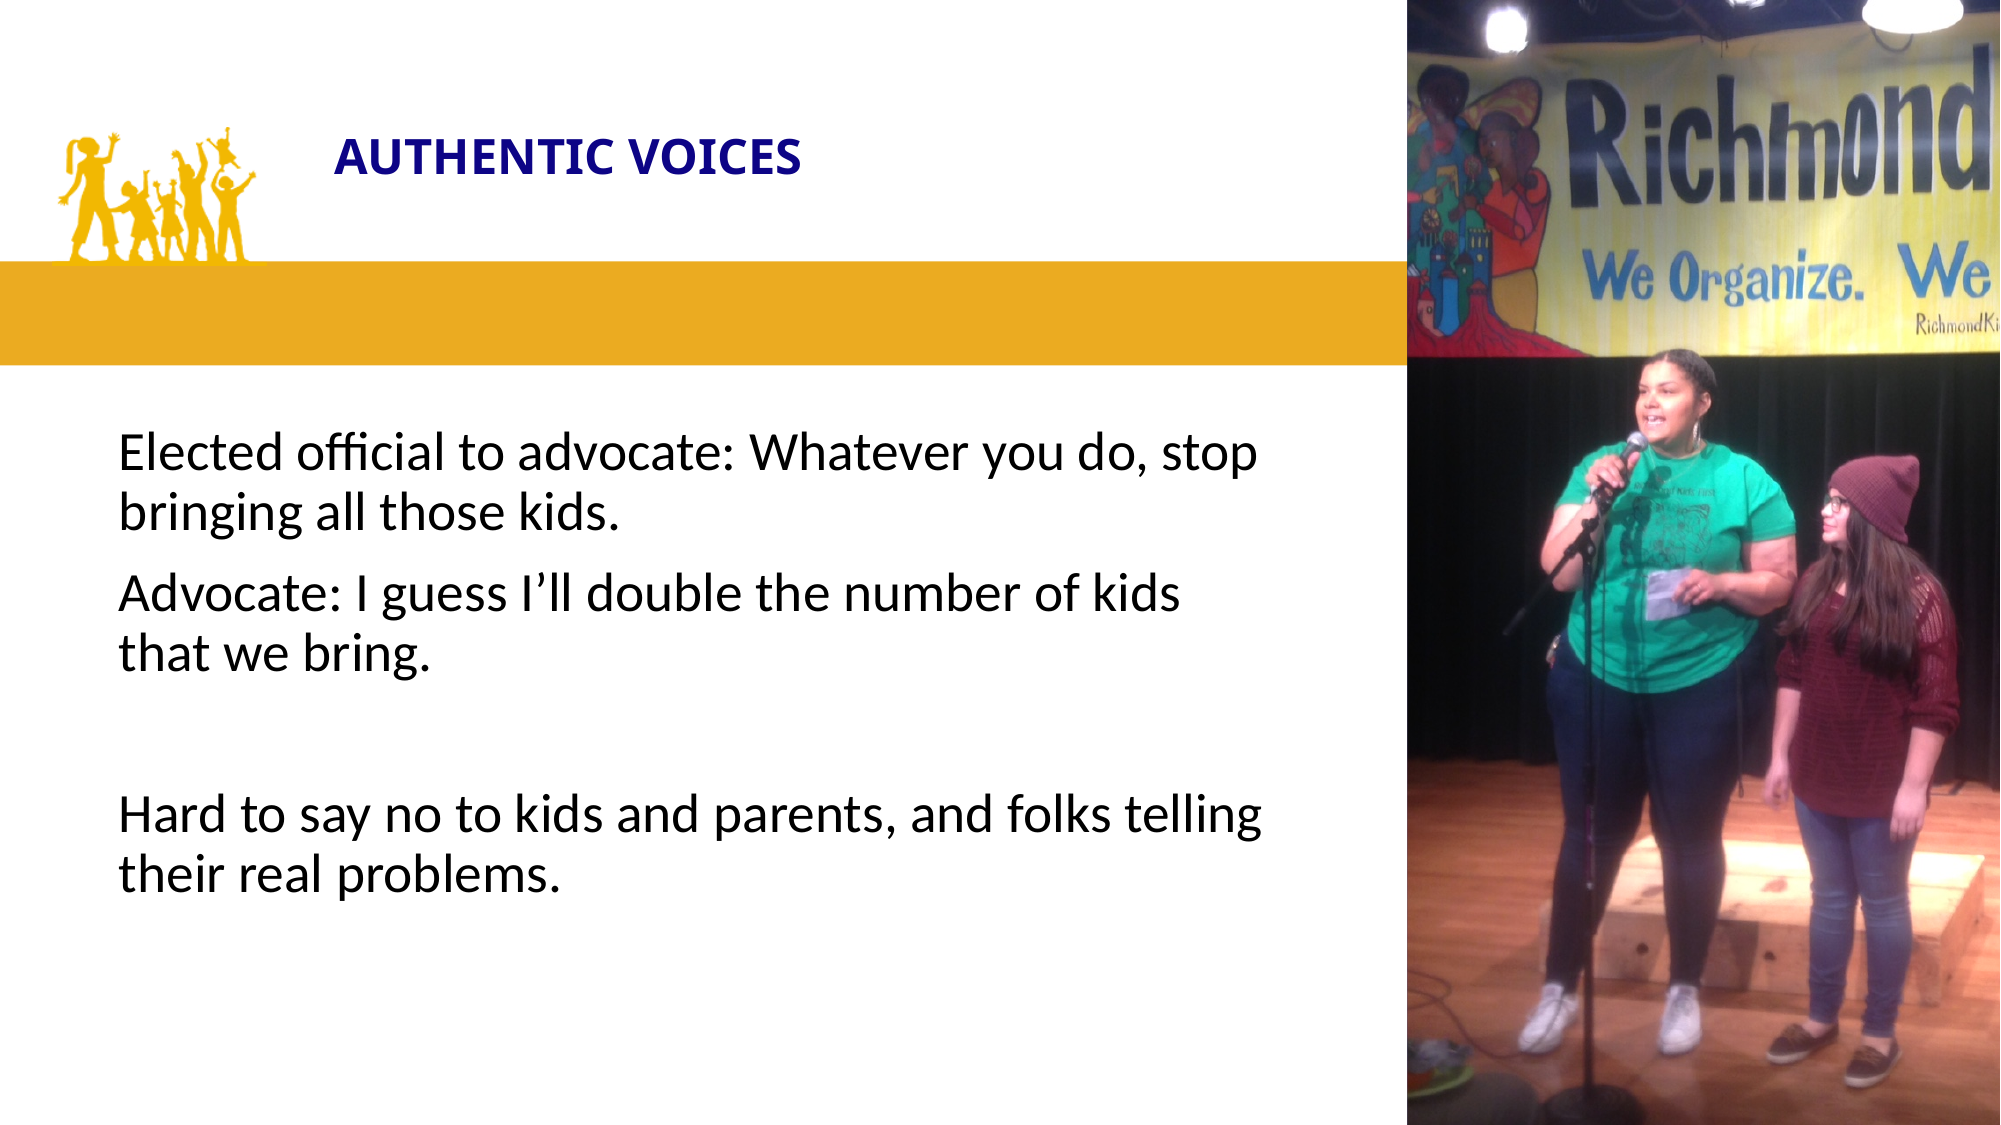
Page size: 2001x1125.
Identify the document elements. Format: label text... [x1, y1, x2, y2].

list Elected official to advocate: Whatever you do, stop bringing all those kids. Advocate: I guess I’ll double the number of kids that we bring. Hard to say no to kids and parents, and folks telling their real problems. [104, 414, 1283, 1088]
picture [1407, 0, 2000, 1125]
title AUTHENTIC VOICES [319, 124, 1262, 193]
text_box [0, 261, 1407, 366]
picture [52, 127, 267, 266]
